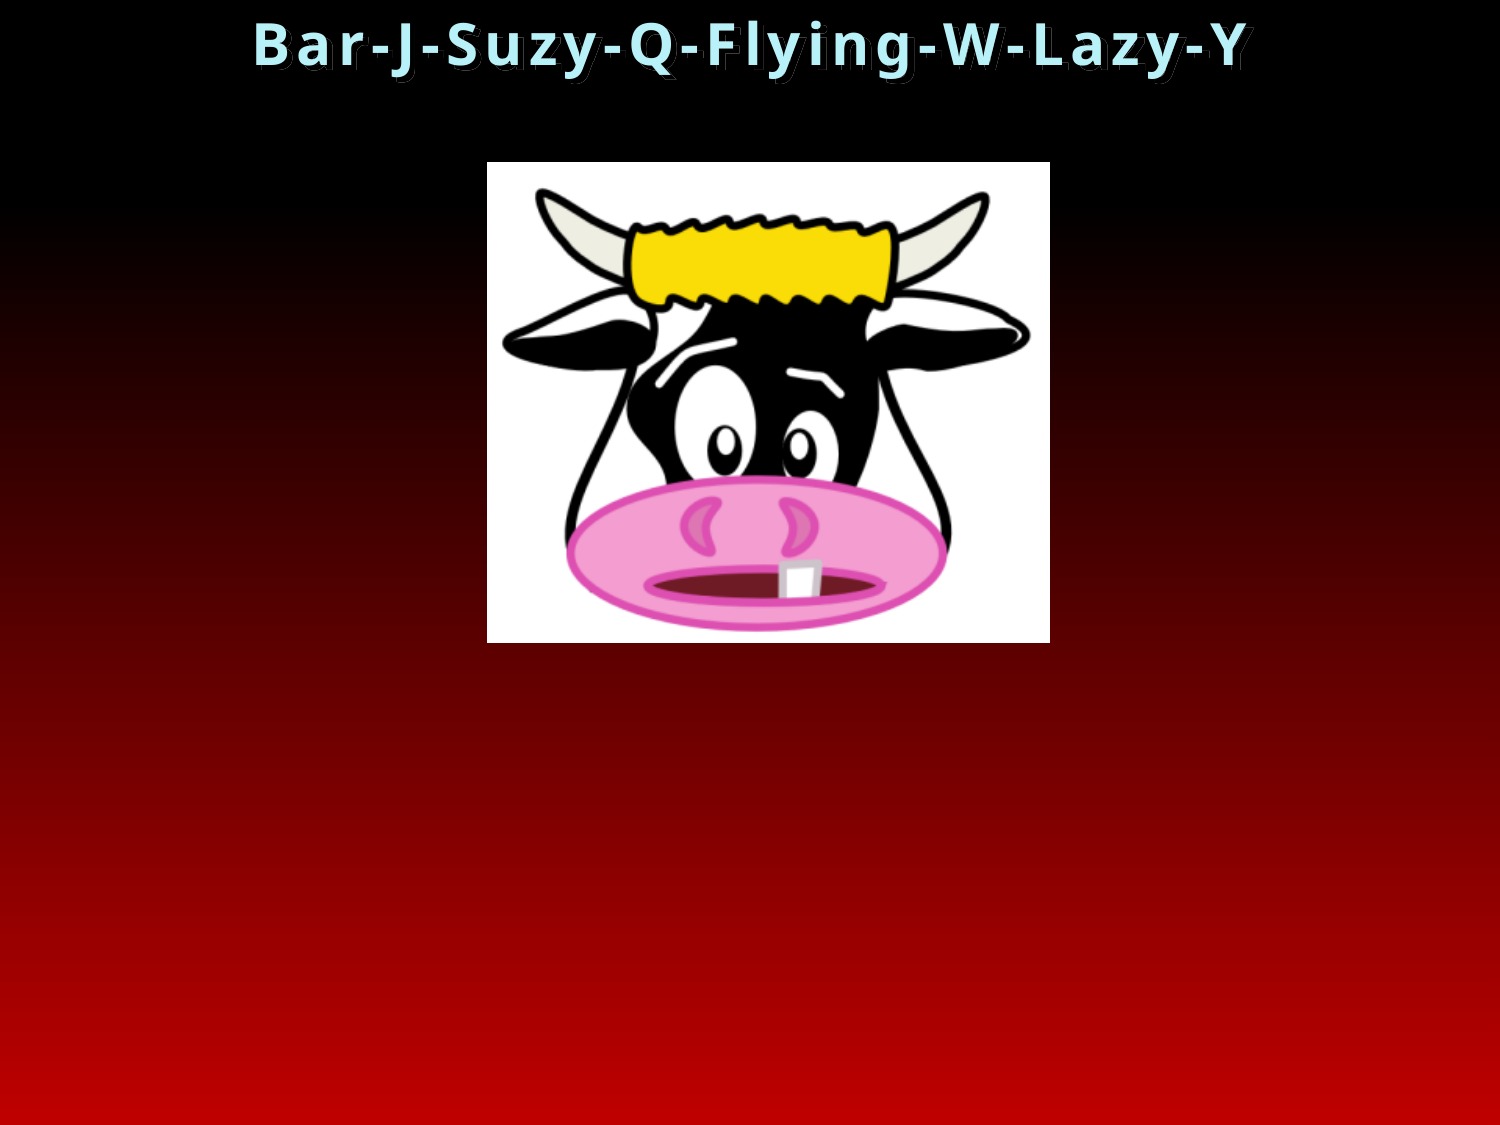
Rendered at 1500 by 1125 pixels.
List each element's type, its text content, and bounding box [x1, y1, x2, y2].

text_box Bar-J-Suzy-Q-Flying-W-Lazy-Y [0, 0, 1500, 85]
picture [487, 162, 1051, 643]
